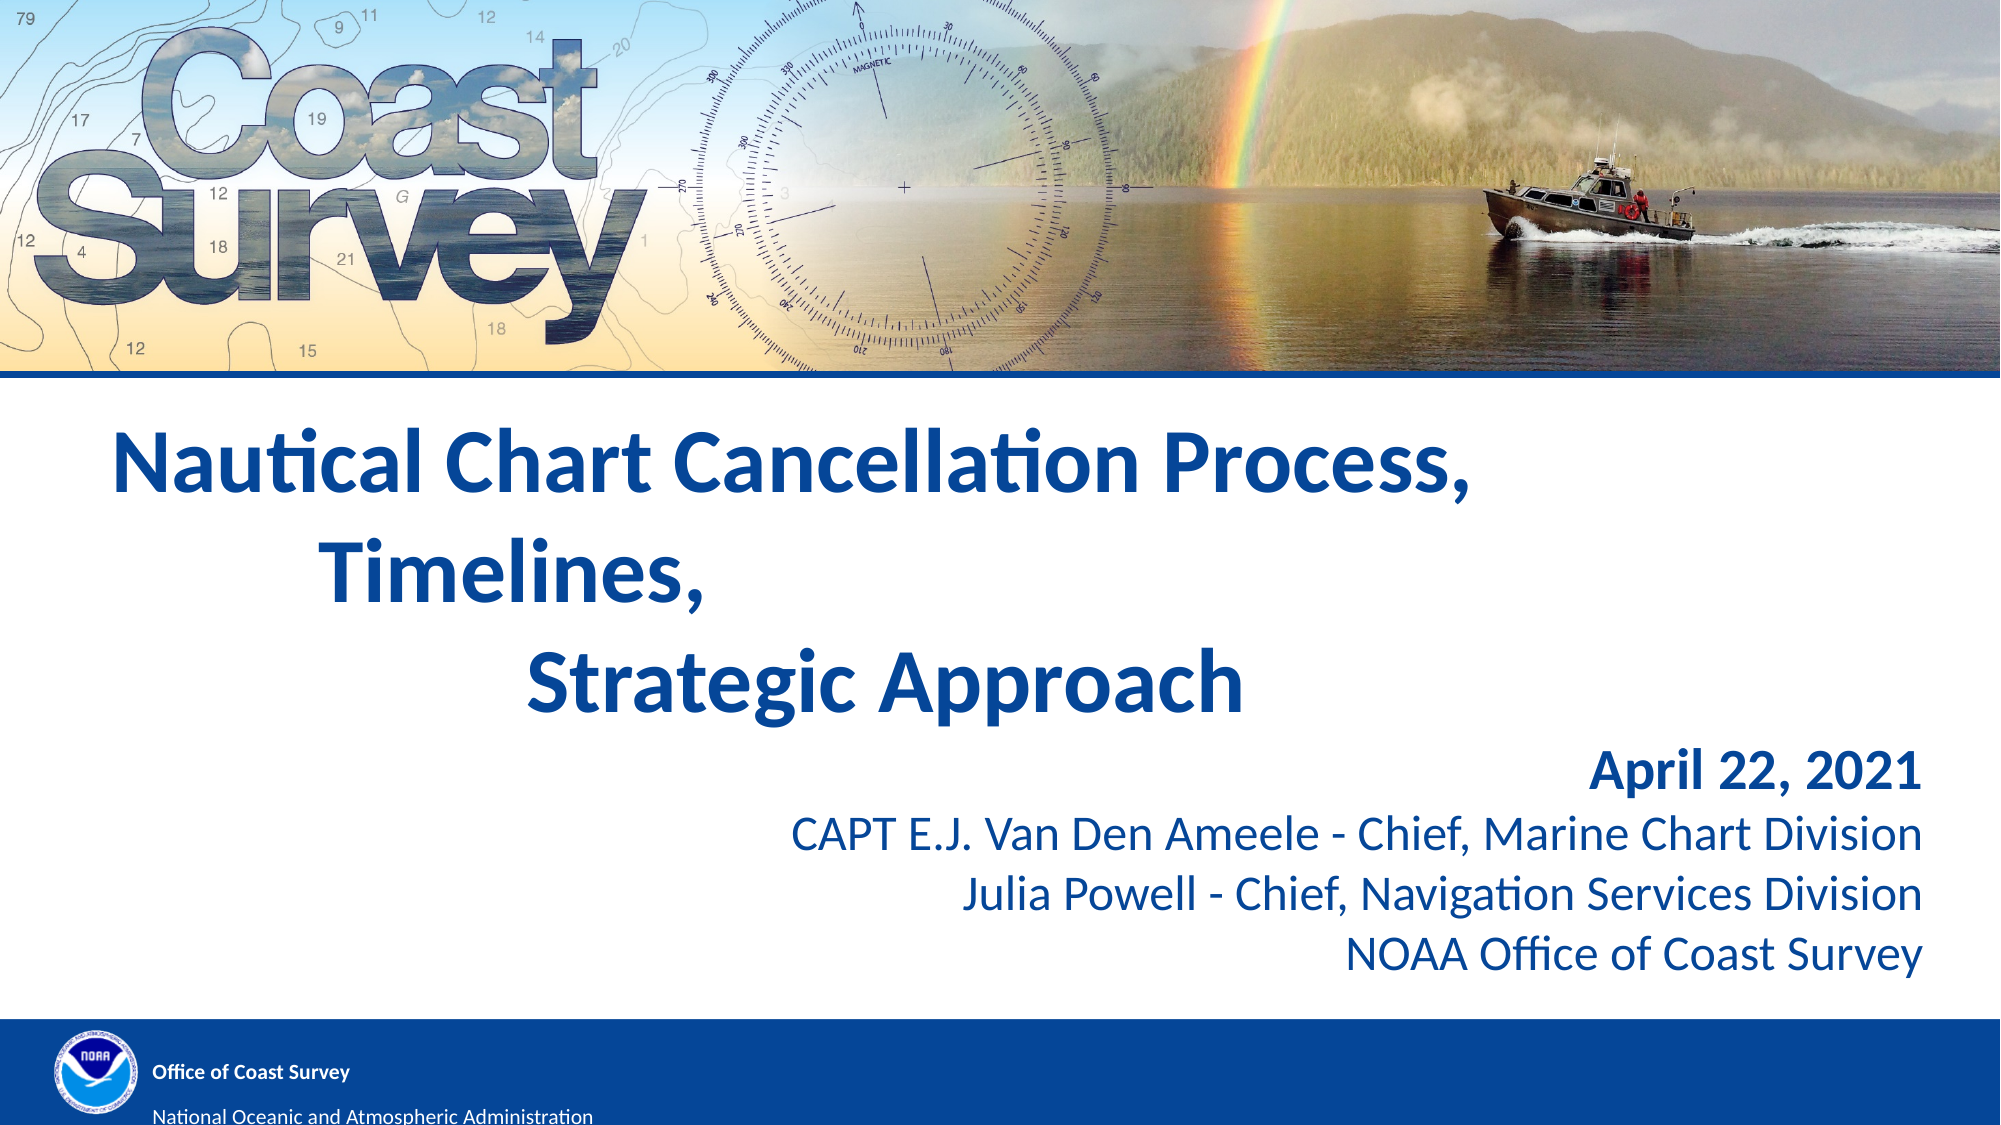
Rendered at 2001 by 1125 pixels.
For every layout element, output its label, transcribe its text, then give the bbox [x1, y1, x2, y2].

picture [0, 0, 2000, 371]
text_box Nautical Chart Cancellation Process, Timelines, Strategic Approach April 22, 2021 CAPT E.J. Van Den Ameele - Chief, Marine Chart Division Julia Powell - Chief, Navigation Services Division NOAA Office of Coast Survey [96, 393, 1939, 1020]
picture [51, 1028, 140, 1117]
